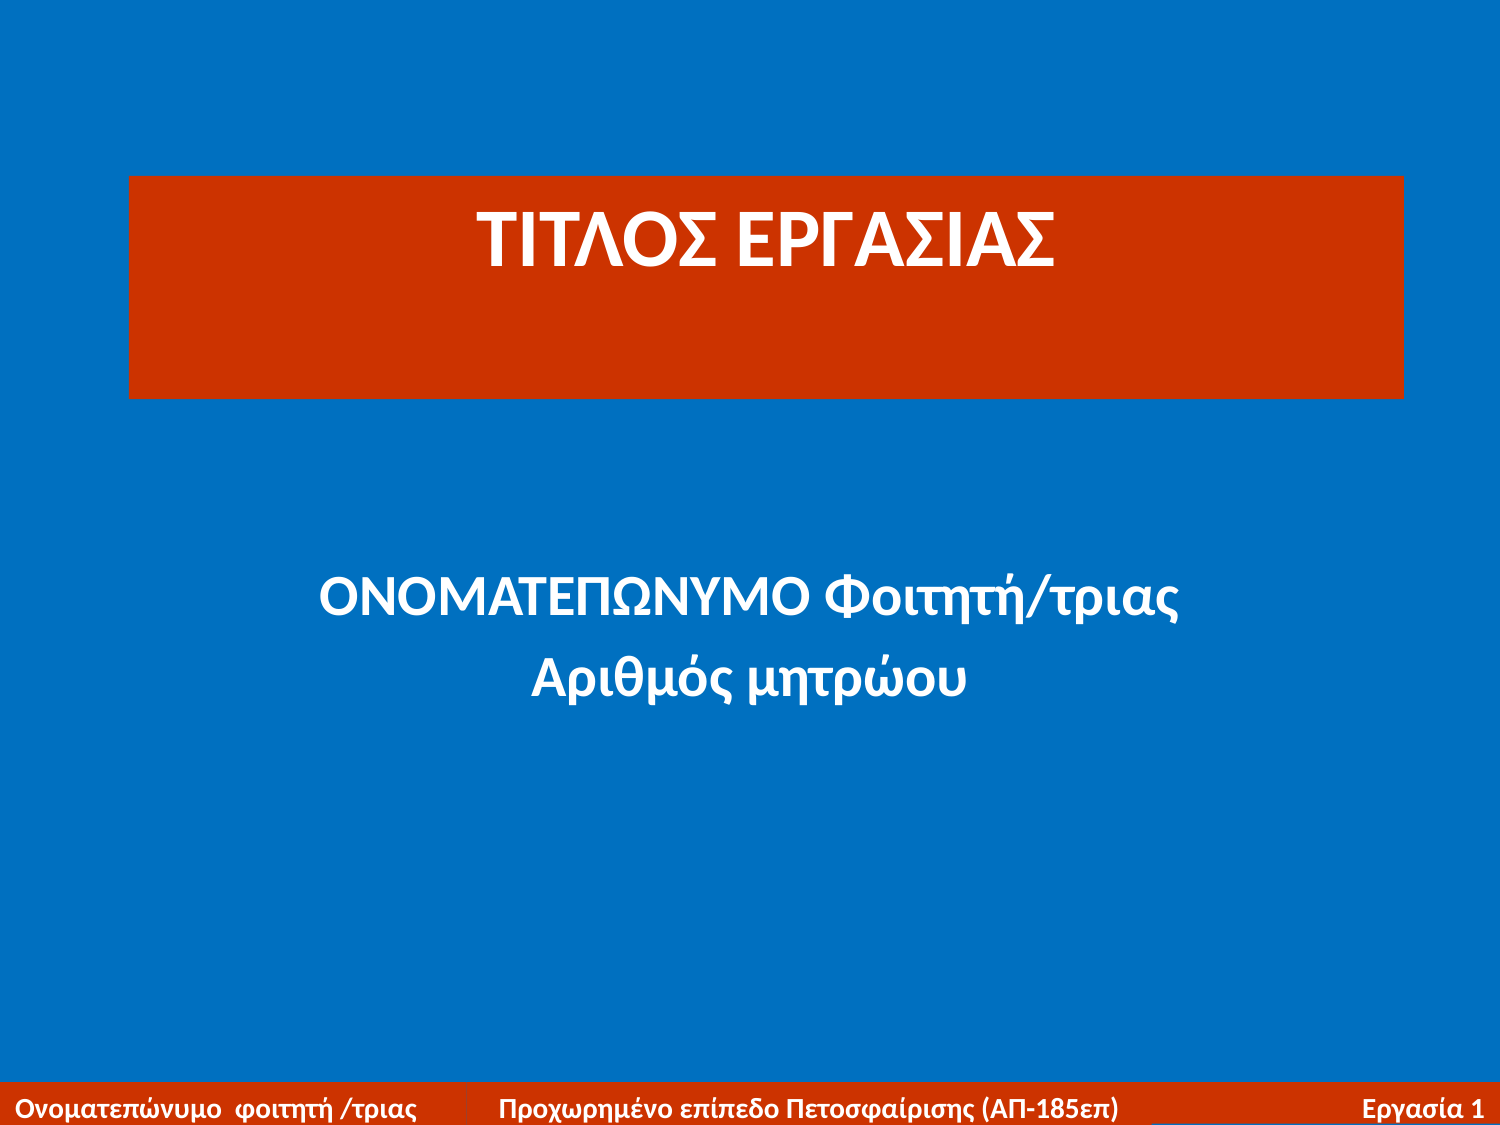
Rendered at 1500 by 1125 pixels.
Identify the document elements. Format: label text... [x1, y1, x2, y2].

title ΤΙΤΛΟΣ ΕΡΓΑΣΙΑΣ [128, 175, 1405, 400]
slide_number Εργασία 1 [1152, 1081, 1500, 1124]
list ΟΝΟΜΑΤΕΠΩΝΥΜΟ Φοιτητή/τριας Αριθμός μητρώου [206, 567, 1294, 717]
footer Προχωρημένο επίπεδο Πετοσφαίρισης (ΑΠ-185επ) [466, 1081, 1152, 1125]
text_box Ονοματεπώνυμο φοιτητή /τριας [0, 1082, 467, 1125]
